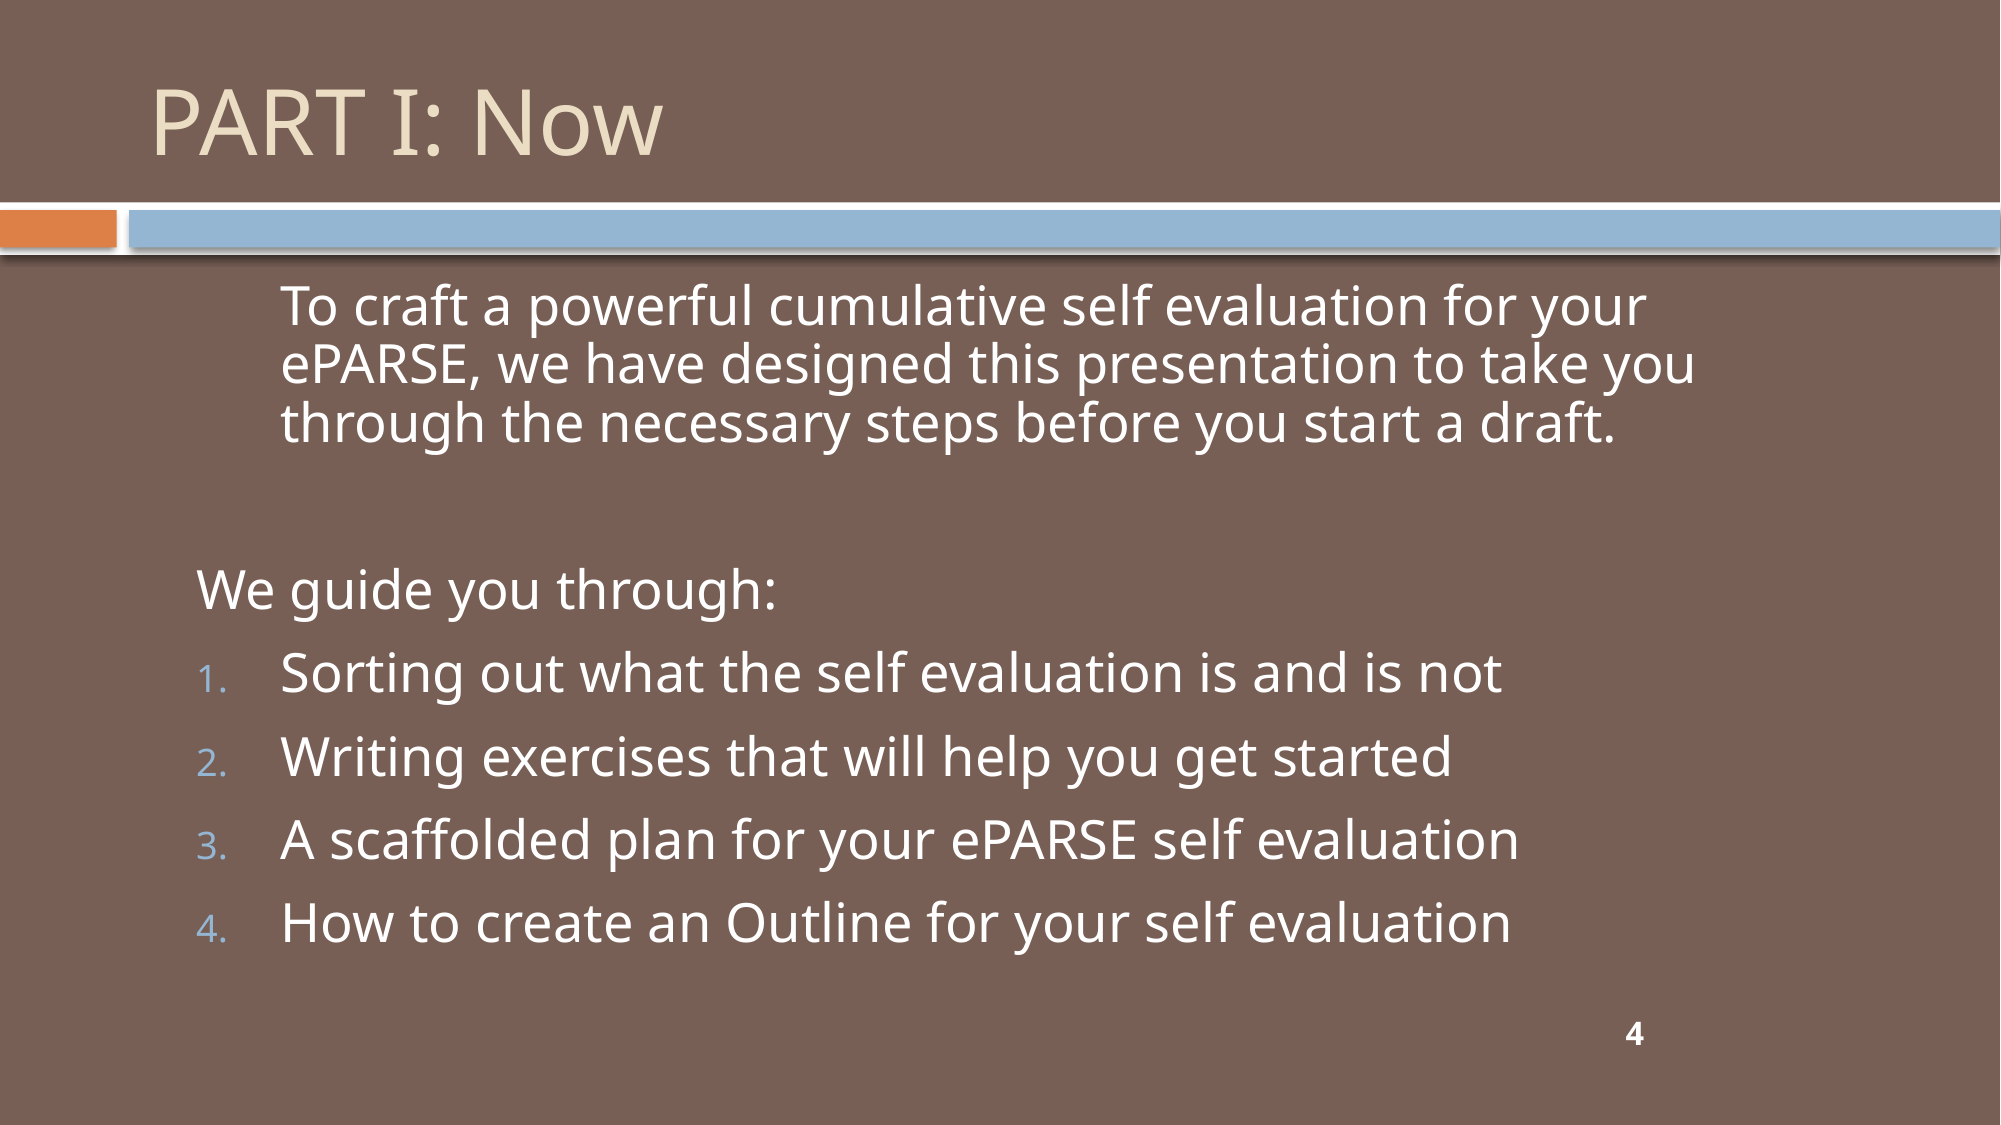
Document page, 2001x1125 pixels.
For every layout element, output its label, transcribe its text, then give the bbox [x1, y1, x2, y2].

slide_number 4 [1410, 1036, 1860, 1066]
list To craft a powerful cumulative self evaluation for your ePARSE, we have designed this presentation to take you through the necessary steps before you start a draft. We guide you through: Sorting out what the self evaluation is and is not Writing exercises that will help you get started A scaffolded plan for your ePARSE self evaluation How to create an Outline for your self evaluation [181, 271, 1860, 1036]
title PART I: Now [133, 37, 1918, 200]
